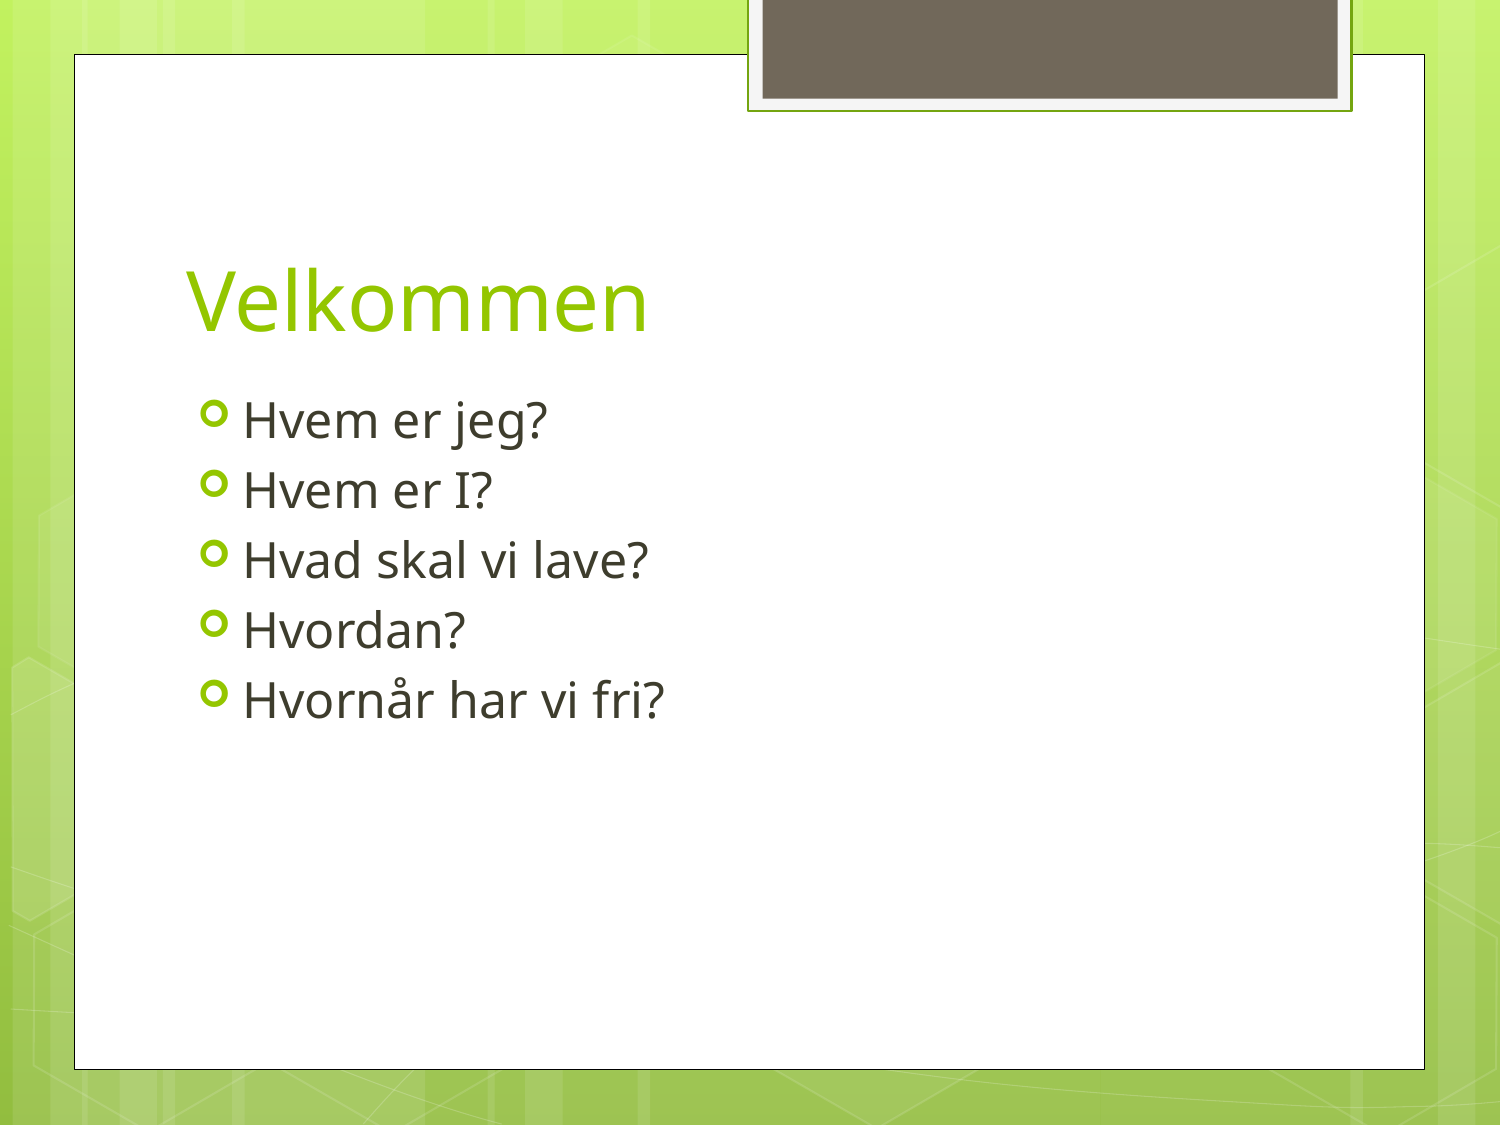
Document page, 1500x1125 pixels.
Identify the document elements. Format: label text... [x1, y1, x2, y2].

title Velkommen [171, 168, 1324, 357]
list Hvem er jeg? Hvem er I? Hvad skal vi lave? Hvordan? Hvornår har vi fri? [171, 381, 1283, 957]
